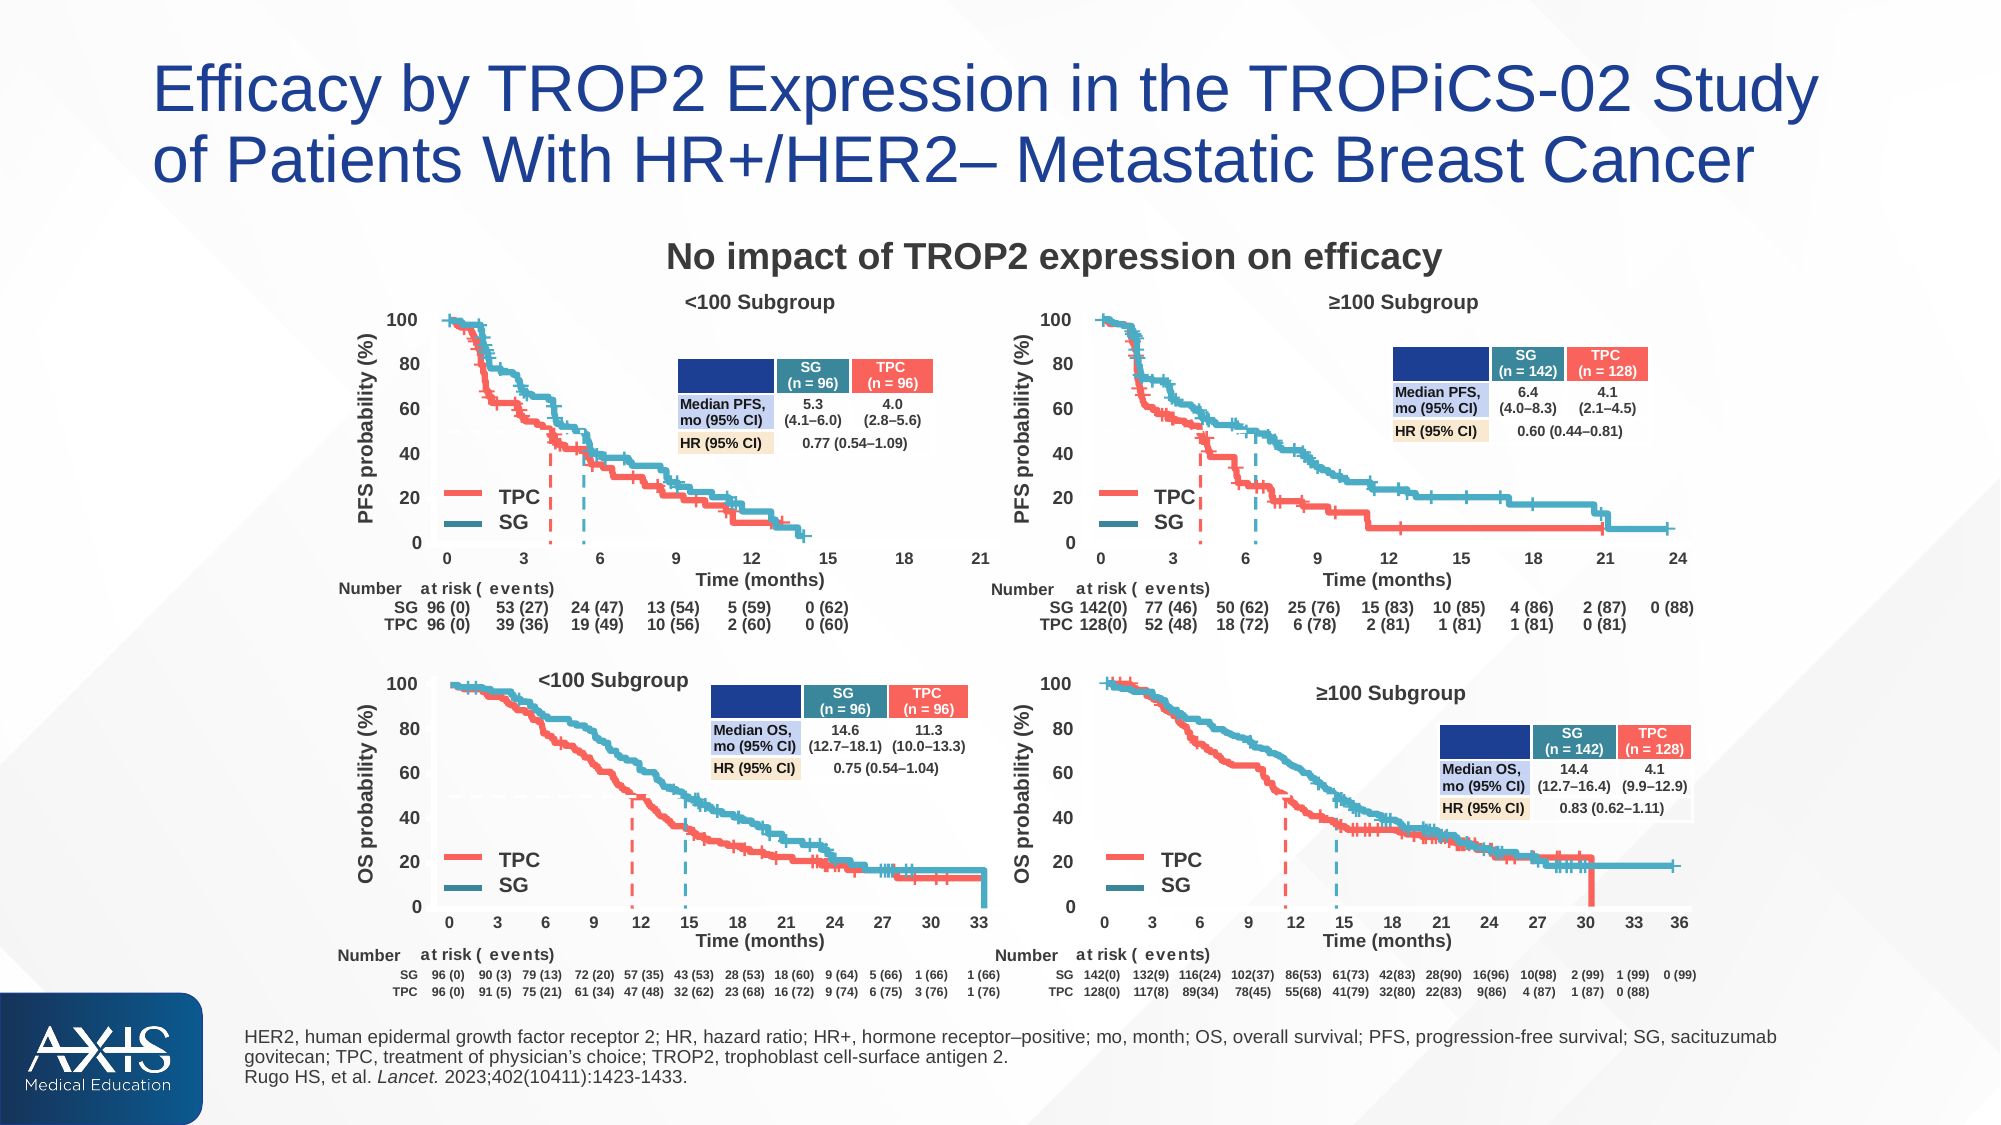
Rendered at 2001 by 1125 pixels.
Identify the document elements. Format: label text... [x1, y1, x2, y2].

picture [24, 1001, 174, 1117]
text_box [337, 225, 1697, 1000]
title Efficacy by TROP2 Expression in the TROPiCS-02 Study of Patients With HR+/HER2– Metastatic Breast Cancer [137, 46, 1863, 206]
text_box HER2, human epidermal growth factor receptor 2; HR, hazard ratio; HR+, hormone receptor–positive; mo, month; OS, overall survival; PFS, progression-free survival; SG, sacituzumab govitecan; TPC, treatment of physician’s choice; TROP2, trophoblast cell-surface antigen 2. Rugo HS, et al. Lancet. 2023;402(10411):1423-1433. [229, 1020, 1863, 1115]
